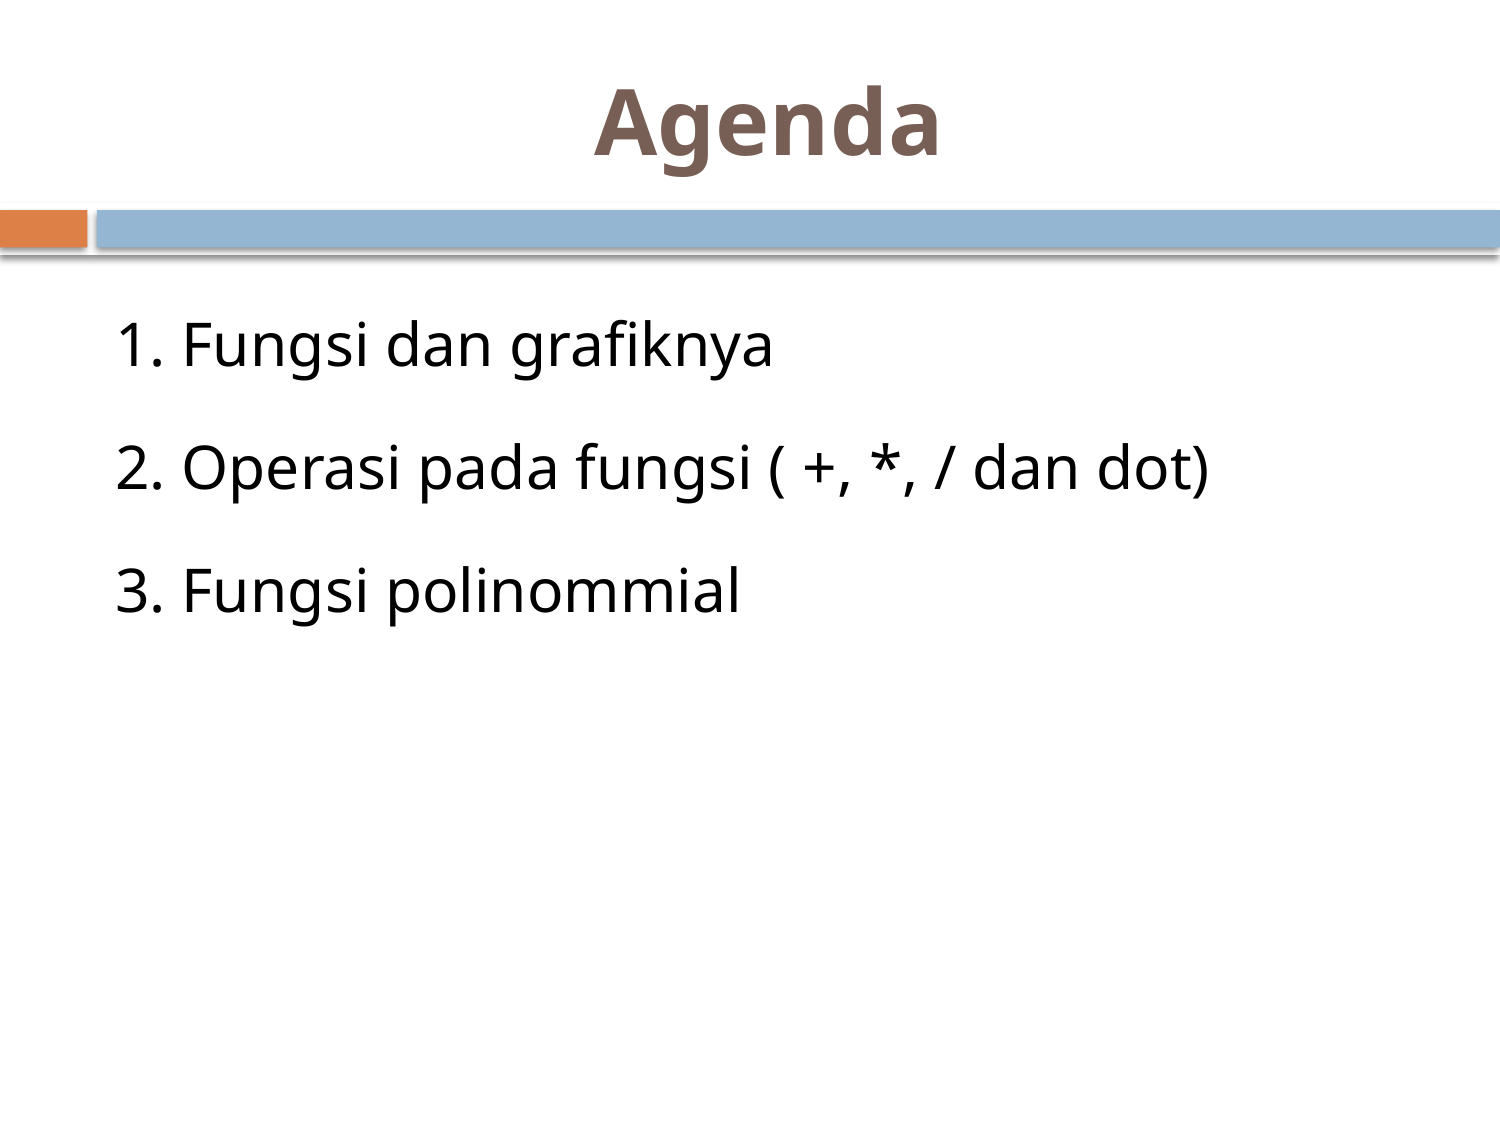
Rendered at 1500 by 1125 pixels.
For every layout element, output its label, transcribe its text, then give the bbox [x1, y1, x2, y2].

title Agenda [100, 37, 1438, 200]
list 1. Fungsi dan grafiknya 2. Operasi pada fungsi ( +, *, / dan dot) 3. Fungsi polinommial [100, 262, 1438, 1000]
